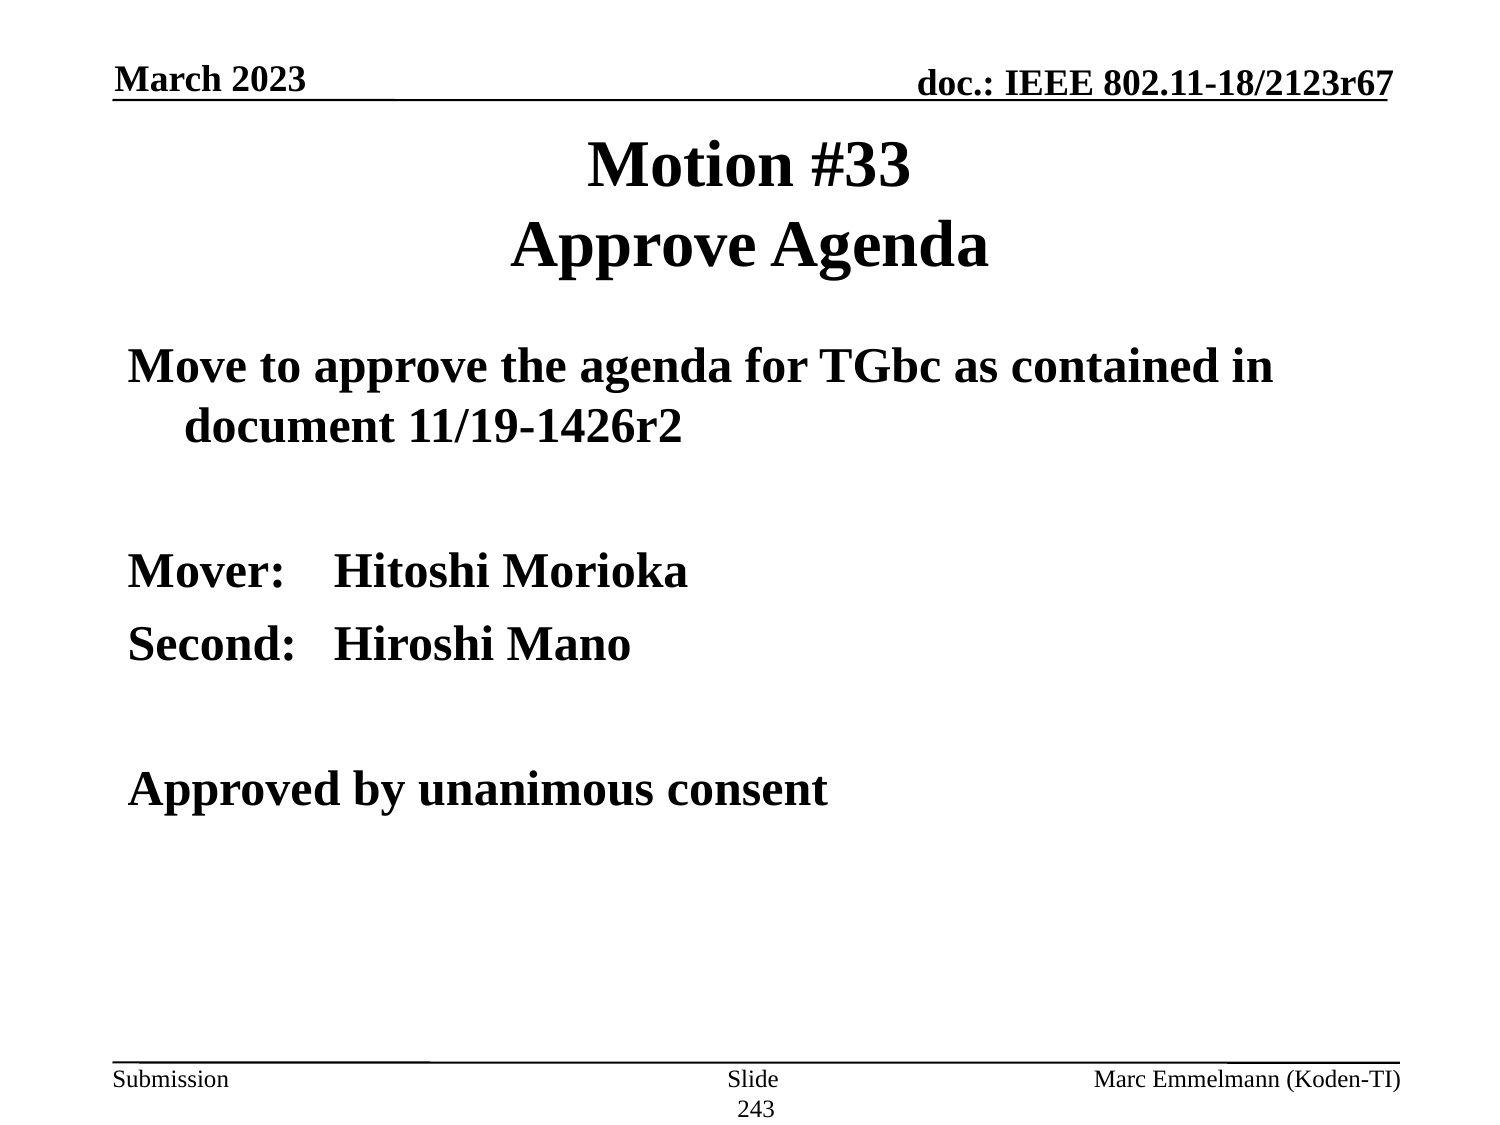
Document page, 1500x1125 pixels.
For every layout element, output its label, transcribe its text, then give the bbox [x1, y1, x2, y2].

footer Marc Emmelmann (Koden-TI) [878, 1061, 1402, 1093]
title Motion #33 Approve Agenda [112, 112, 1388, 288]
list Move to approve the agenda for TGbc as contained in document 11/19-1426r2 Mover: Hitoshi Morioka Second: Hiroshi Mano Approved by unanimous consent [112, 324, 1388, 1000]
slide_number Slide 243 [712, 1061, 800, 1123]
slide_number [114, 54, 423, 100]
